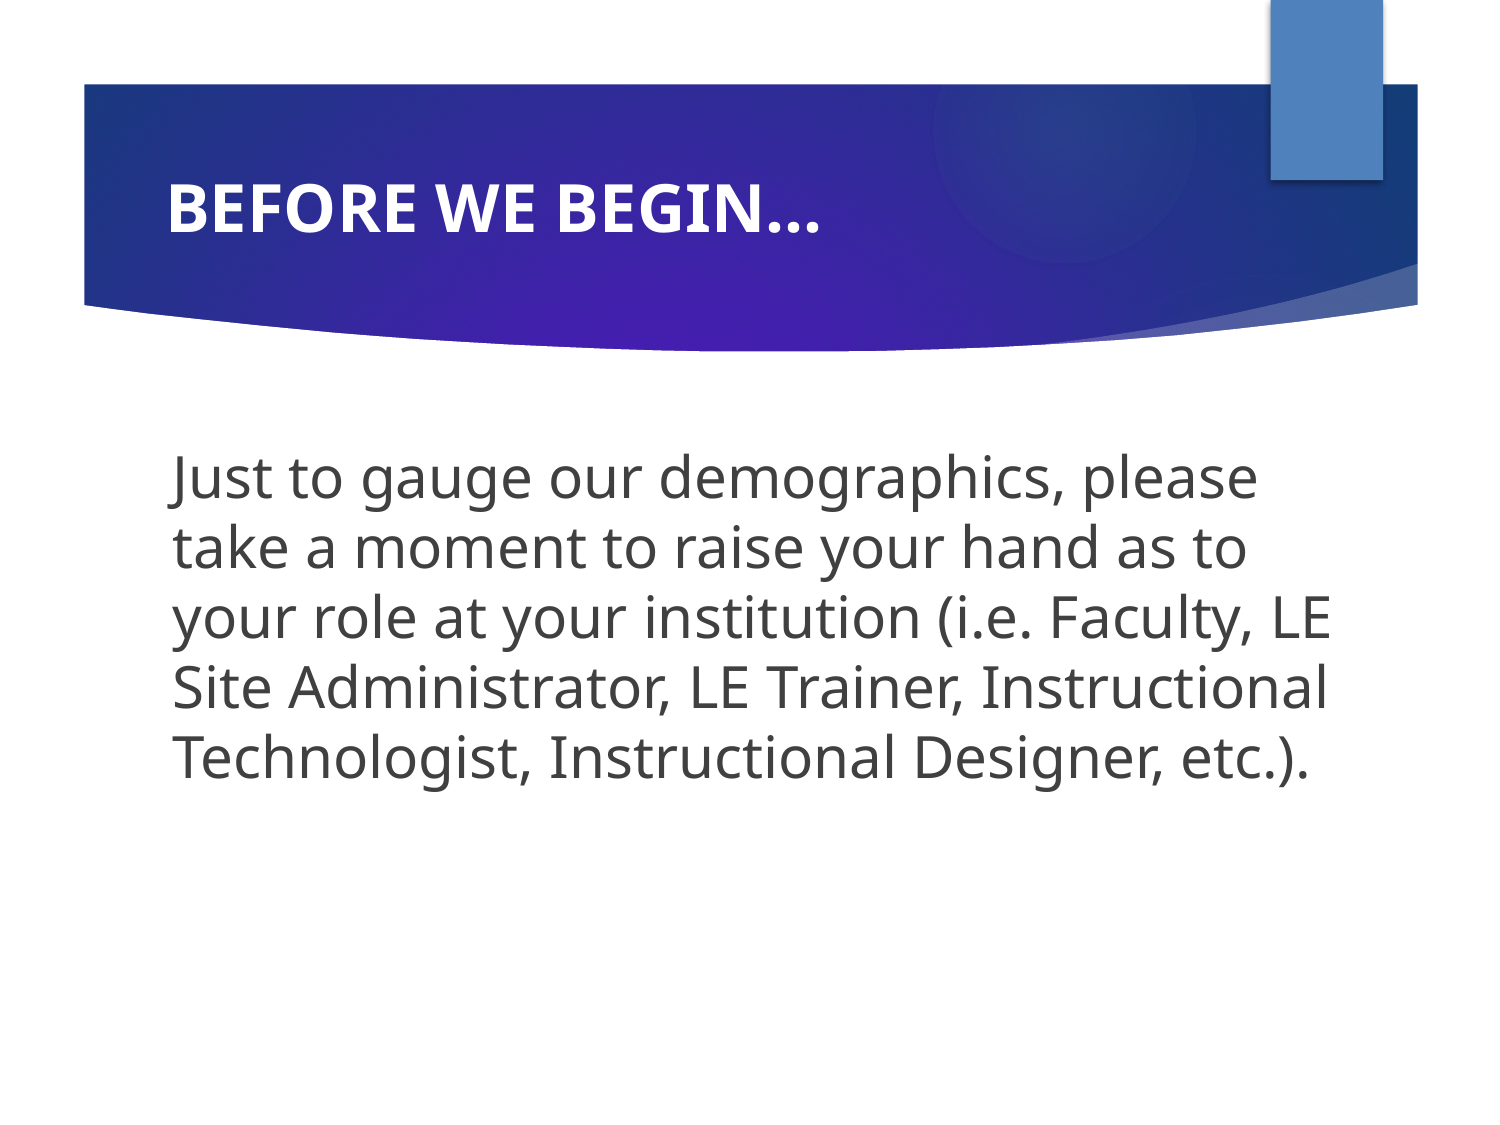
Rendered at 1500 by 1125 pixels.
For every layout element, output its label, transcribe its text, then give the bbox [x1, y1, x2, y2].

list Just to gauge our demographics, please take a moment to raise your hand as to your role at your institution (i.e. Faculty, LE Site Administrator, LE Trainer, Instructional Technologist, Instructional Designer, etc.). [150, 432, 1350, 998]
title BEFORE WE BEGIN… [150, 123, 1350, 287]
